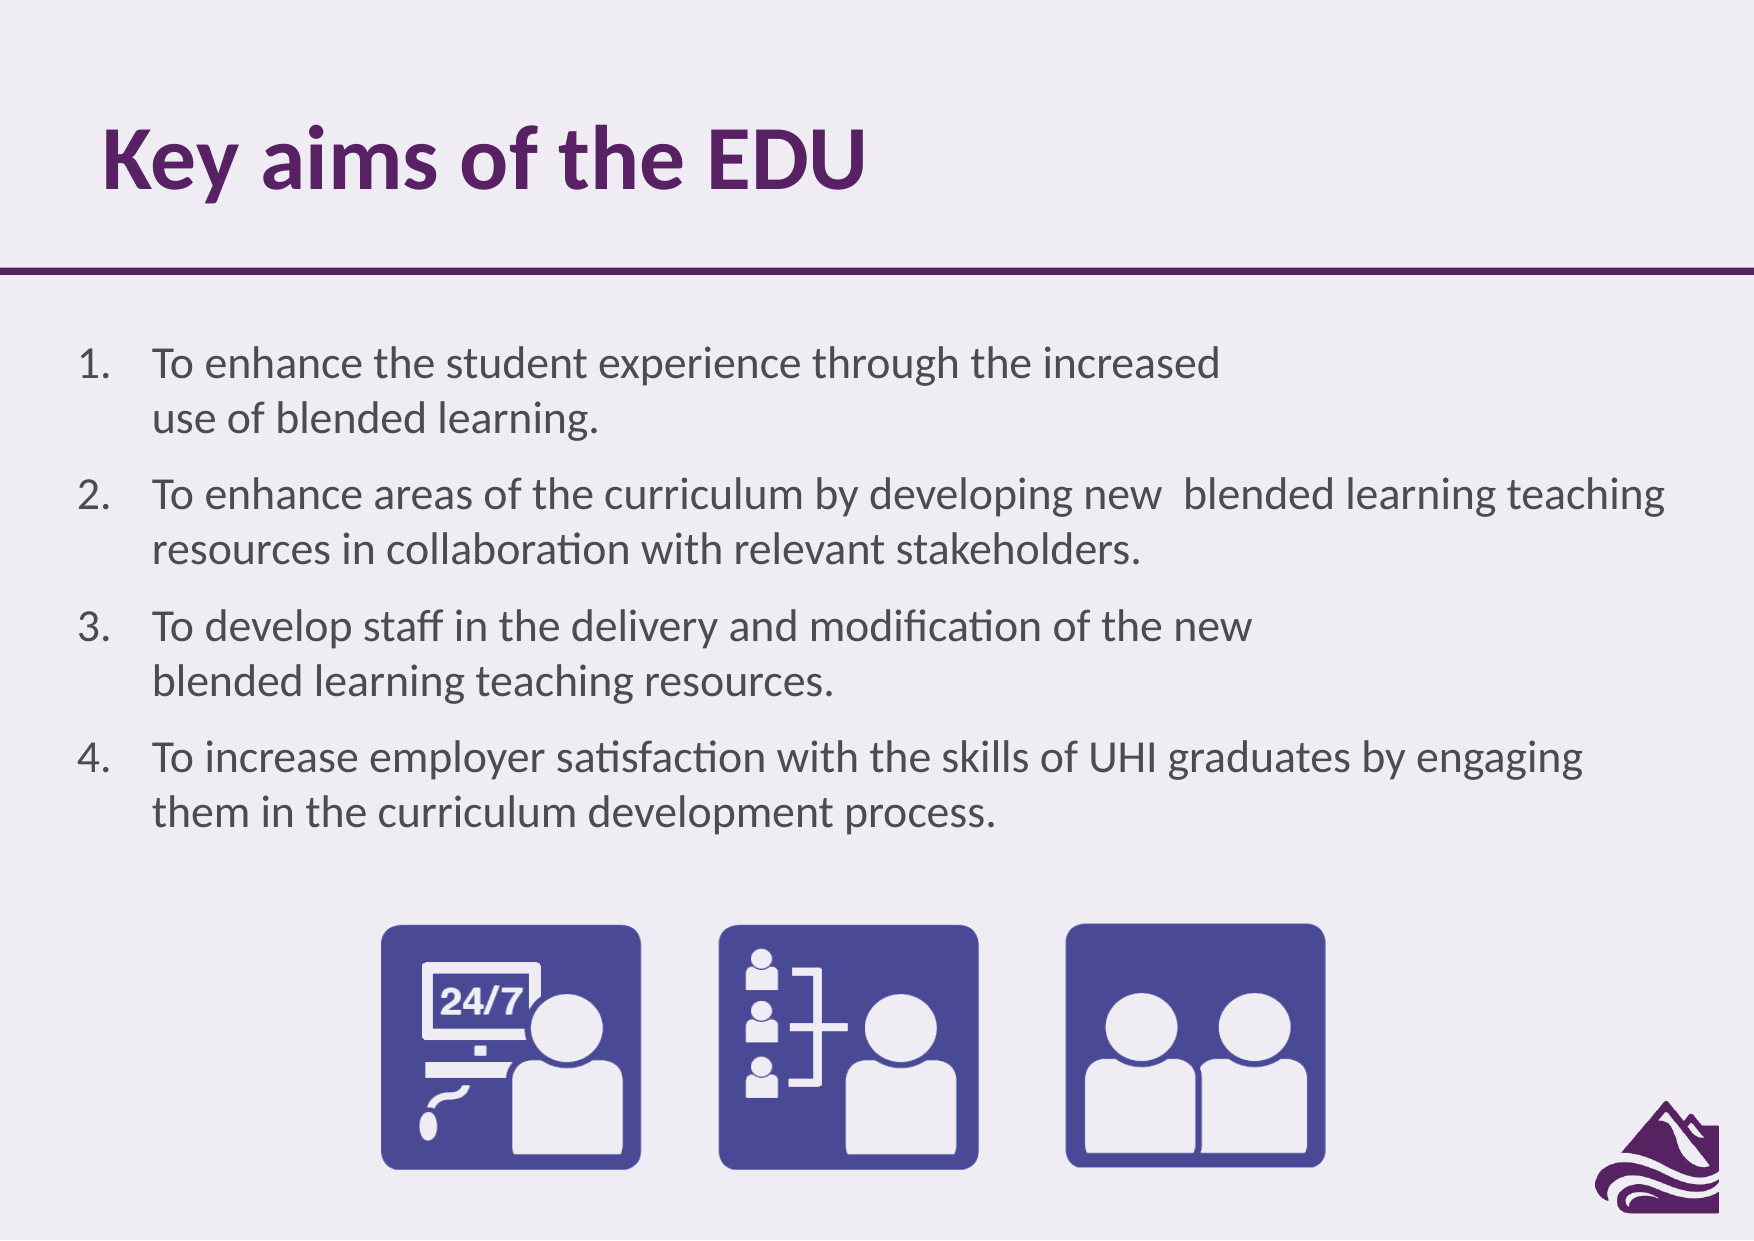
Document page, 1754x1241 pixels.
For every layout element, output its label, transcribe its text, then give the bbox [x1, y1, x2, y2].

picture [354, 879, 1393, 1241]
picture [1595, 1101, 1719, 1214]
list To enhance the student experience through the increased use of blended learning. To enhance areas of the curriculum by developing new blended learning teaching resources in collaboration with relevant stakeholders. To develop staff in the delivery and modification of the new blended learning teaching resources. To increase employer satisfaction with the skills of UHI graduates by engaging them in the curriculum development process. [61, 324, 1705, 881]
title Key aims of the EDU [87, 49, 1667, 257]
